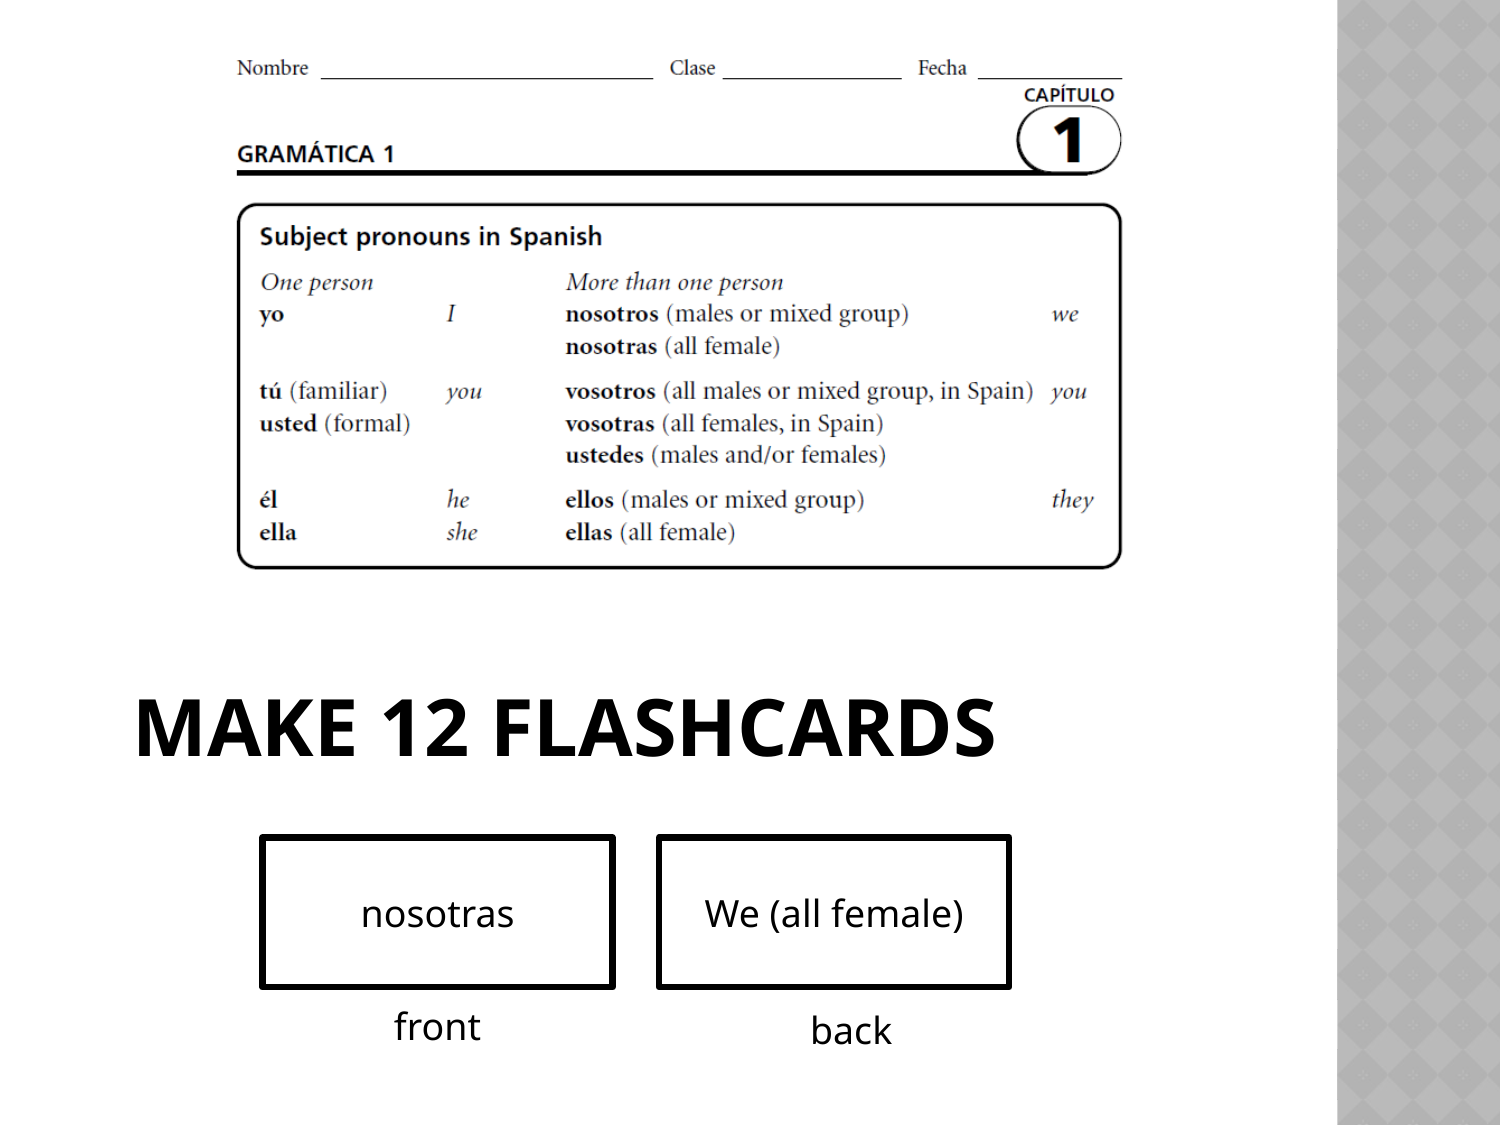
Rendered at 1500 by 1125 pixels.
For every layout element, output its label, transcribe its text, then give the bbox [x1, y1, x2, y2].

text_box back [795, 999, 907, 1060]
title Make 12 FlashCards [125, 637, 1313, 773]
picture [199, 49, 1213, 593]
text_box We (all female) [656, 834, 1012, 990]
text_box nosotras [259, 834, 616, 990]
text_box front [379, 995, 496, 1055]
